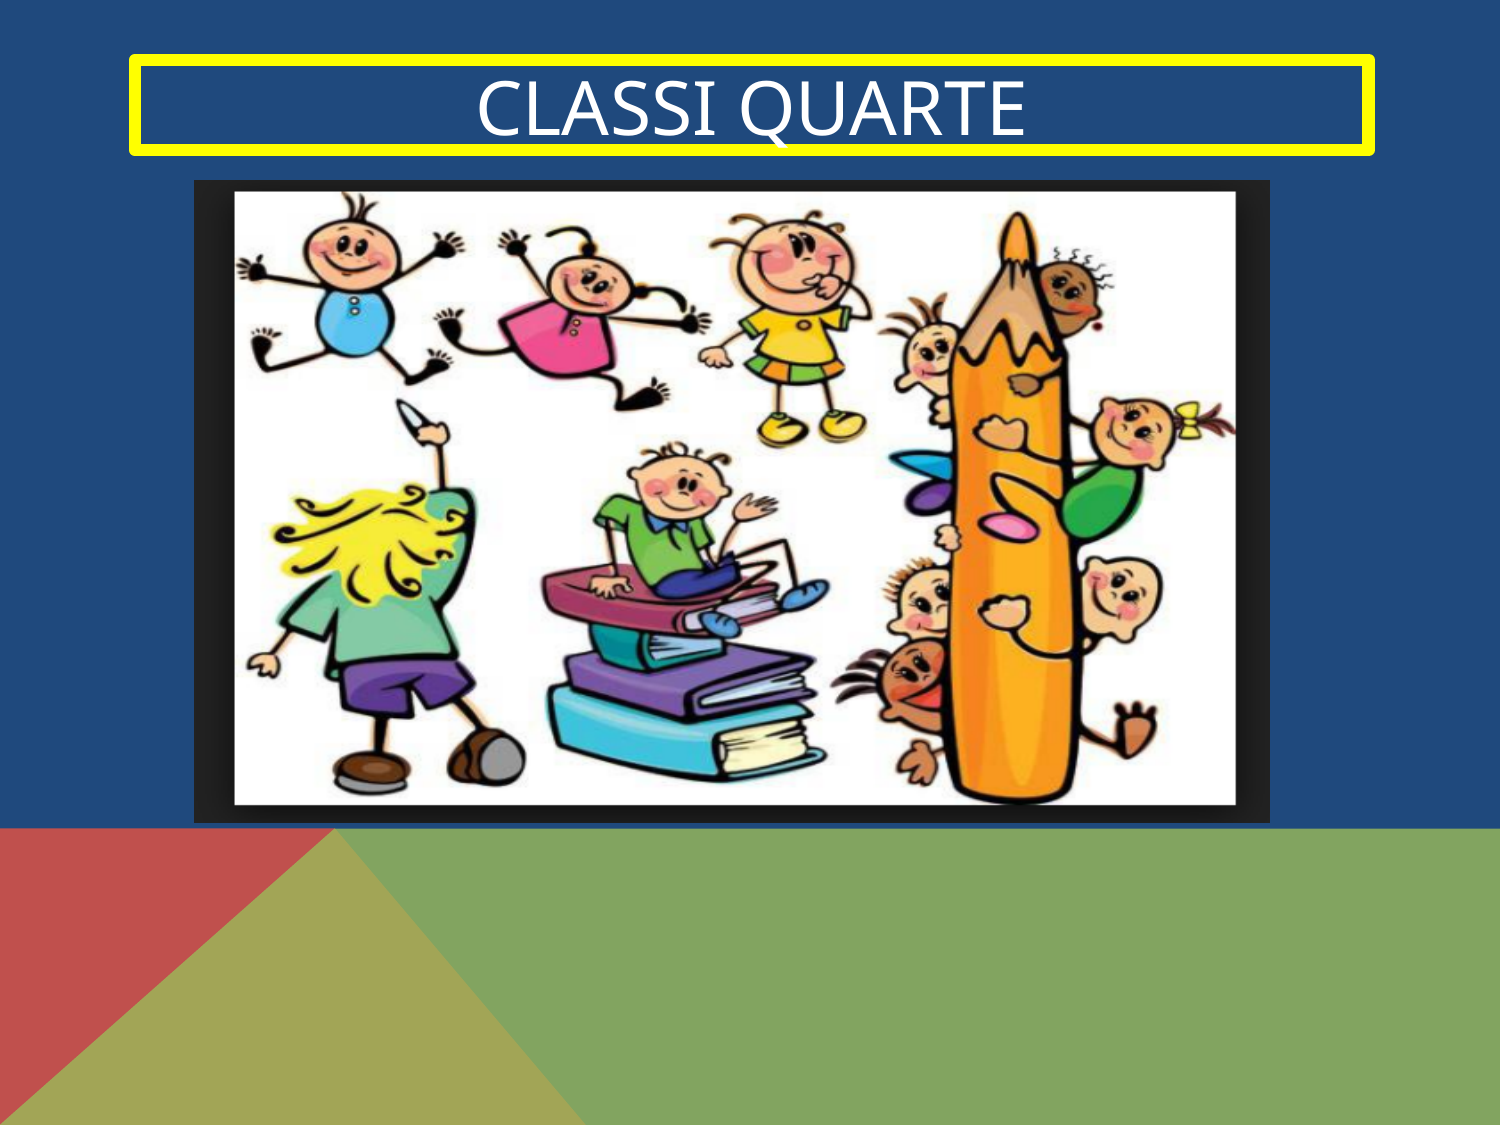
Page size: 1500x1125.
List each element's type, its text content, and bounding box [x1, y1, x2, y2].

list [194, 180, 1270, 823]
title CLASSI QUARTE [135, 60, 1369, 150]
